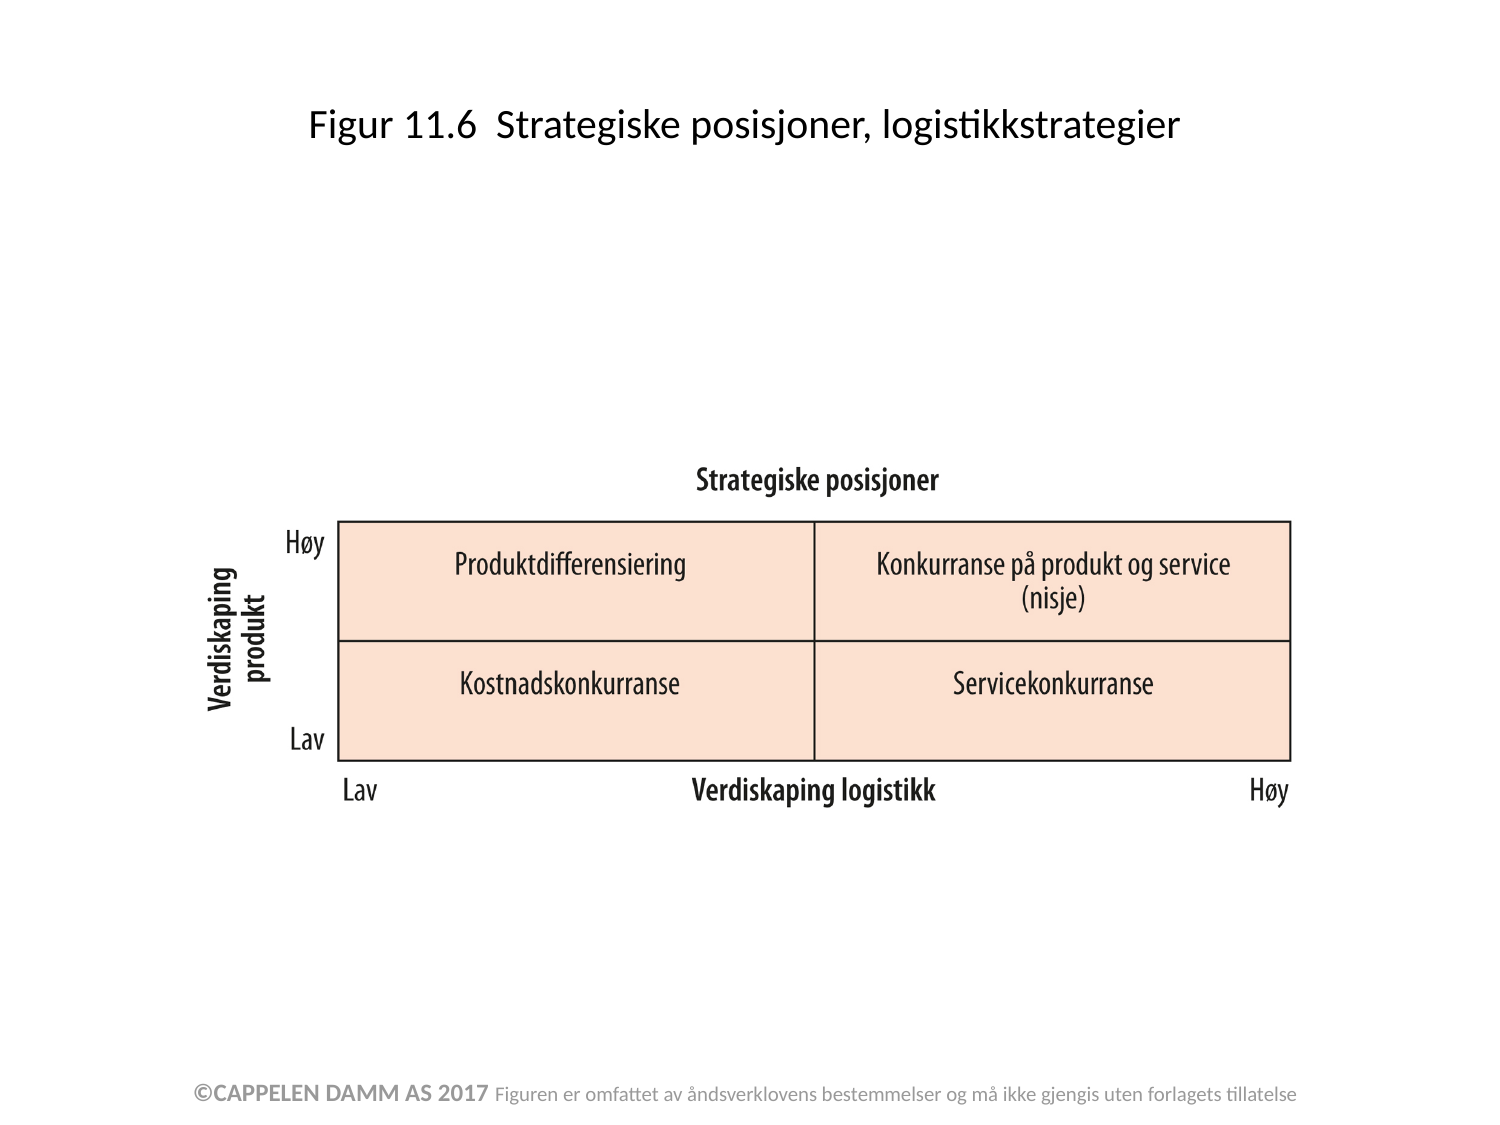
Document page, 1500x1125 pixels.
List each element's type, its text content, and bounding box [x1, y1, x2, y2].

title Figur 11.6 Strategiske posisjoner, logistikkstrategier [13, 28, 1477, 216]
picture [195, 454, 1304, 821]
footer ©CAPPELEN DAMM AS 2017 Figuren er omfattet av åndsverklovens bestemmelser og må ikke gjengis uten forlagets tillatelse [13, 1082, 1477, 1125]
